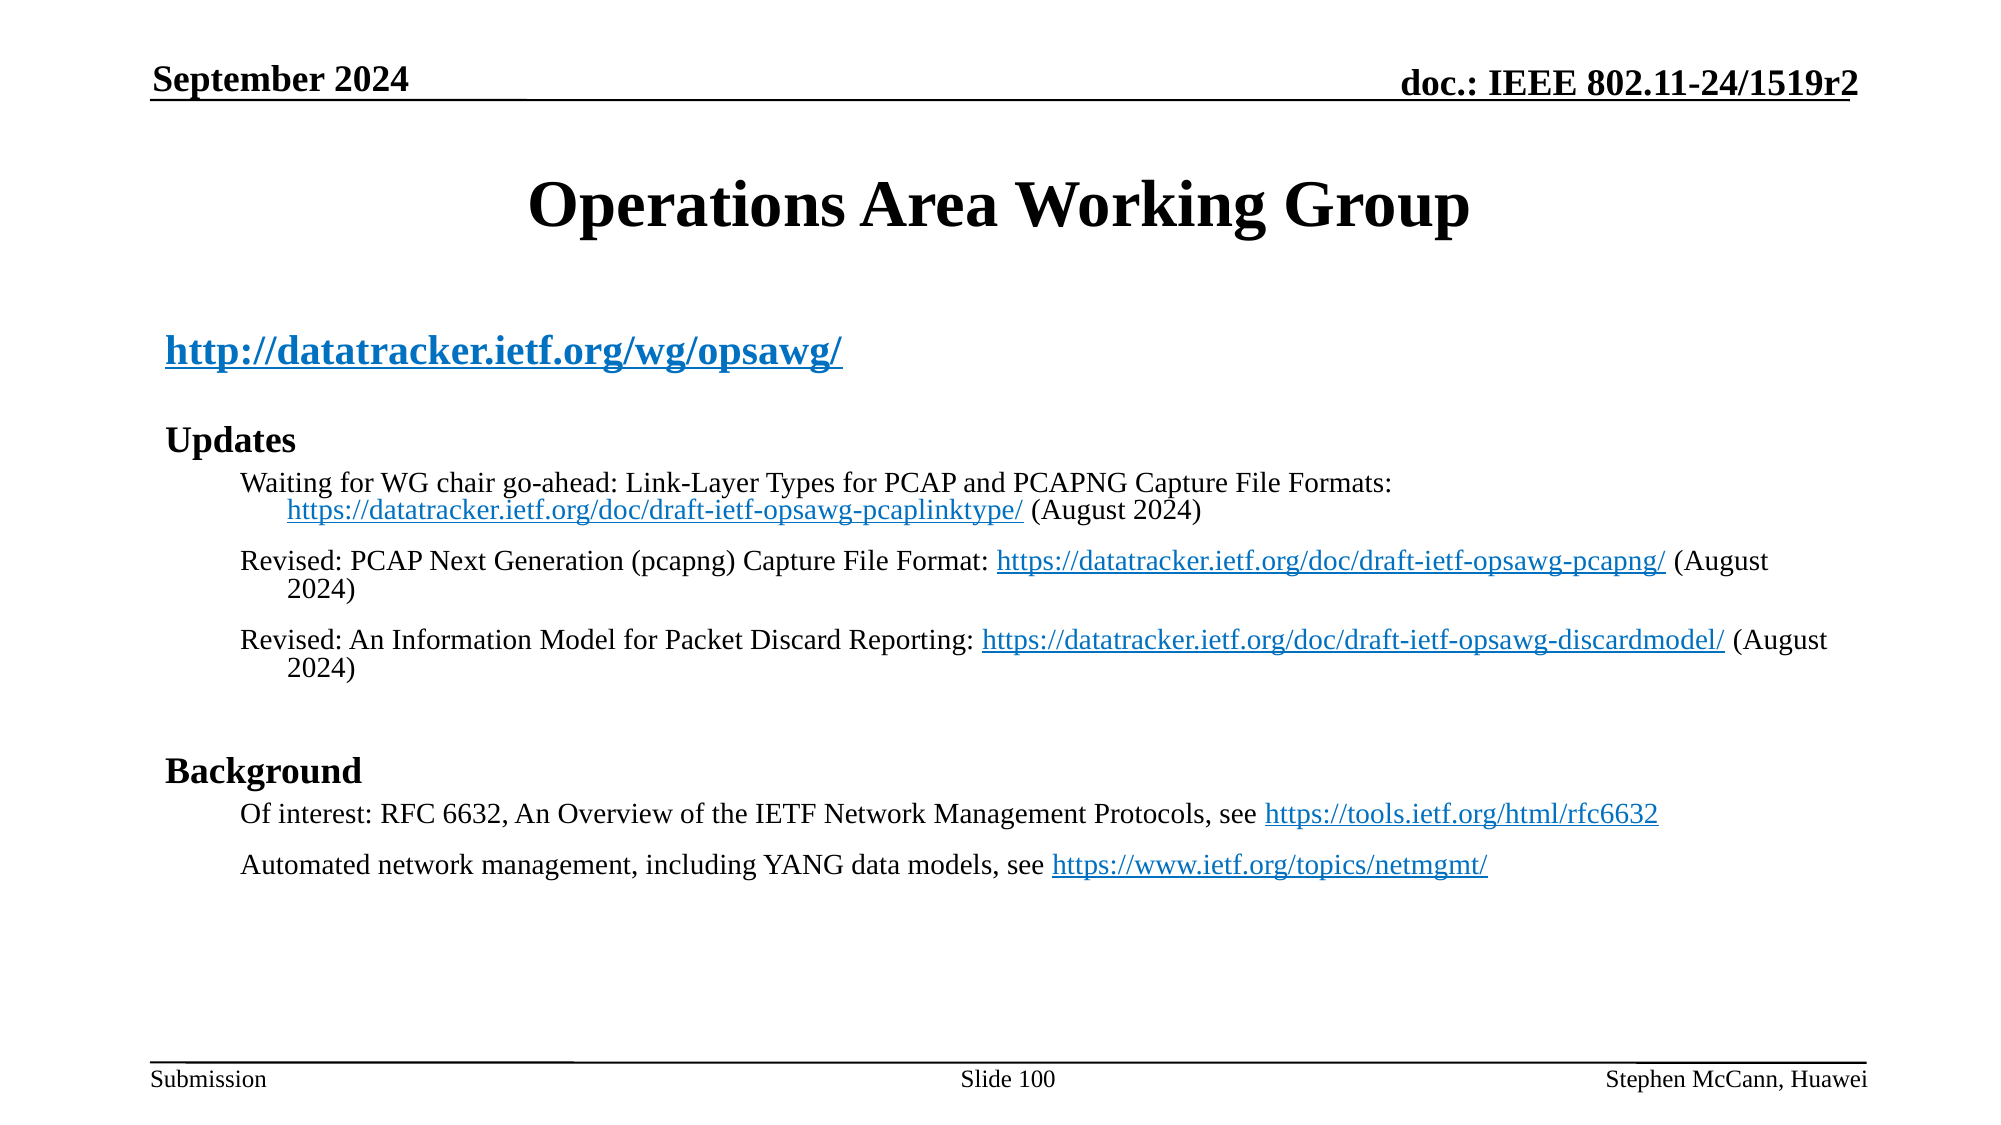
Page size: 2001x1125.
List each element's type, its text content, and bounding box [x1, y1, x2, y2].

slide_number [152, 54, 563, 100]
footer Stephen McCann, Huawei [1171, 1061, 1869, 1093]
slide_number Slide 100 [950, 1061, 1067, 1123]
title Operations Area Working Group [149, 112, 1850, 288]
list http://datatracker.ietf.org/wg/opsawg/ Updates Waiting for WG chair go-ahead: Link-Layer Types for PCAP and PCAPNG Capture File Formats: https://datatracker.ietf.org/doc/draft-ietf-opsawg-pcaplinktype/ (August 2024) Revised: PCAP Next Generation (pcapng) Capture File Format: https://datatracker.ietf.org/doc/draft-ietf-opsawg-pcapng/ (August 2024) Revised: An Information Model for Packet Discard Reporting: https://datatracker.ietf.org/doc/draft-ietf-opsawg-discardmodel/ (August 2024) Background Of interest: RFC 6632, An Overview of the IETF Network Management Protocols, see https://tools.ietf.org/html/rfc6632 Automated network management, including YANG data models, see https://www.ietf.org/topics/netmgmt/ [149, 324, 1850, 1000]
